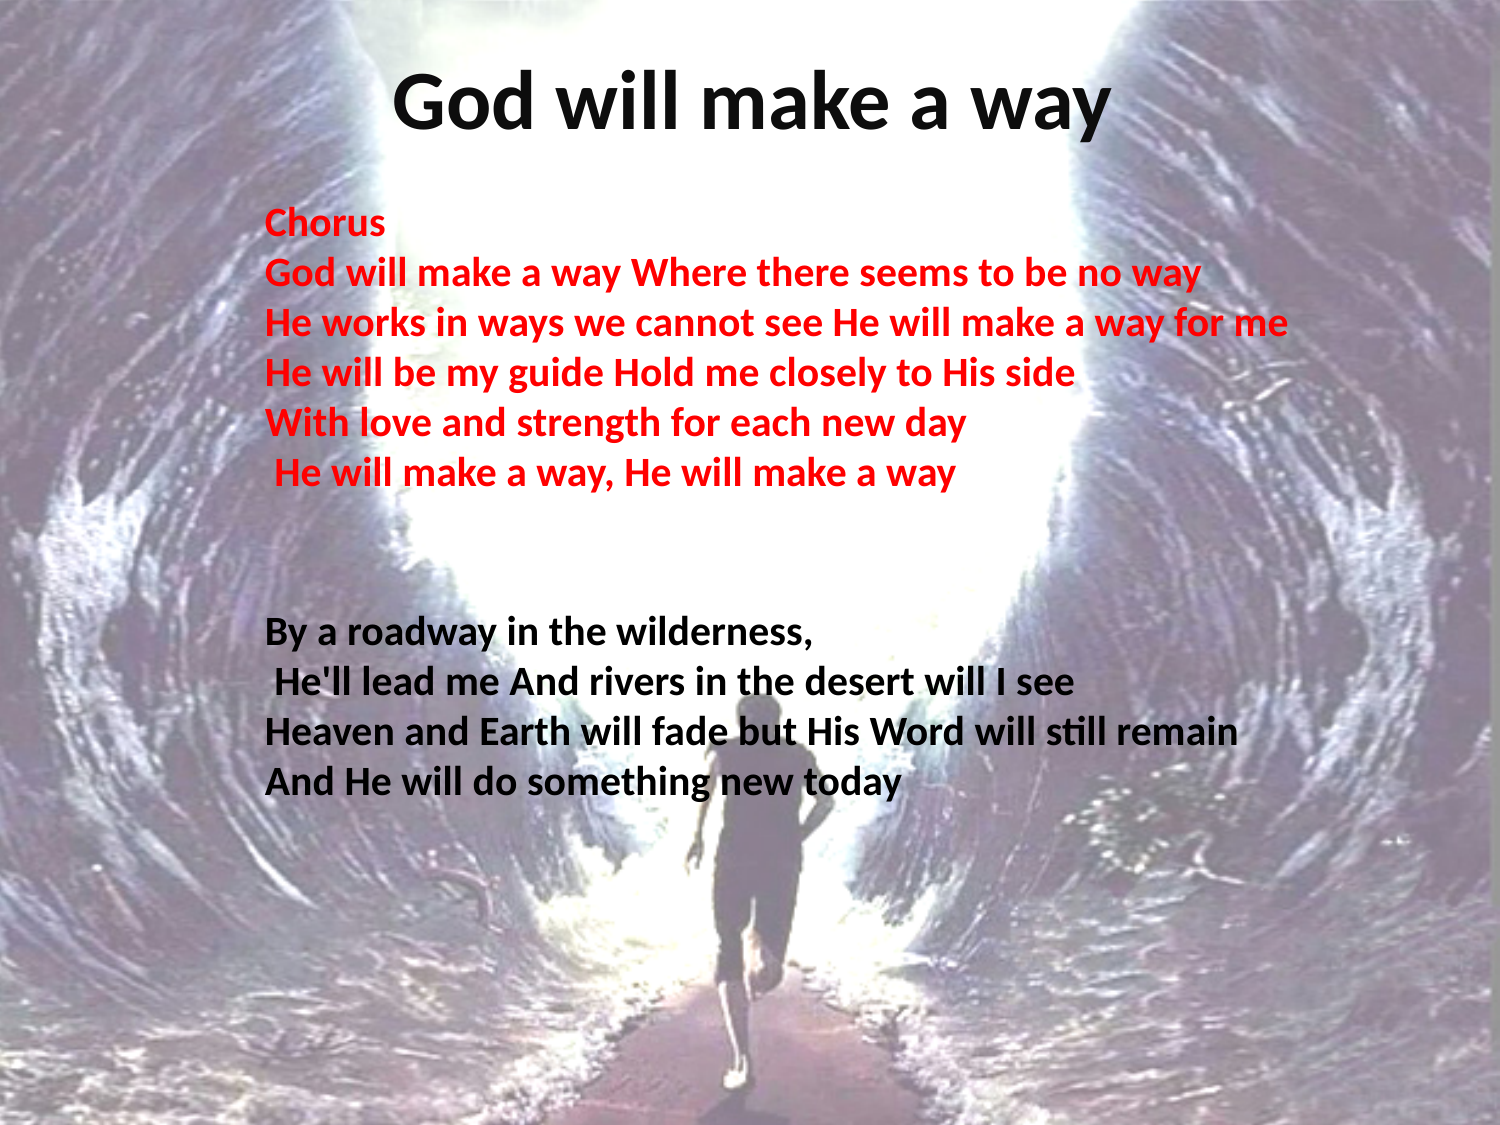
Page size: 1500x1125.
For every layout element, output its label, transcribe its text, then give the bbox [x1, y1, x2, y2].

title God will make a way [375, 37, 1150, 155]
list Chorus God will make a way Where there seems to be no way He works in ways we cannot see He will make a way for me He will be my guide Hold me closely to His side With love and strength for each new day He will make a way, He will make a way By a roadway in the wilderness, He'll lead me And rivers in the desert will I see Heaven and Earth will fade but His Word will still remain And He will do something new today [249, 187, 1325, 804]
